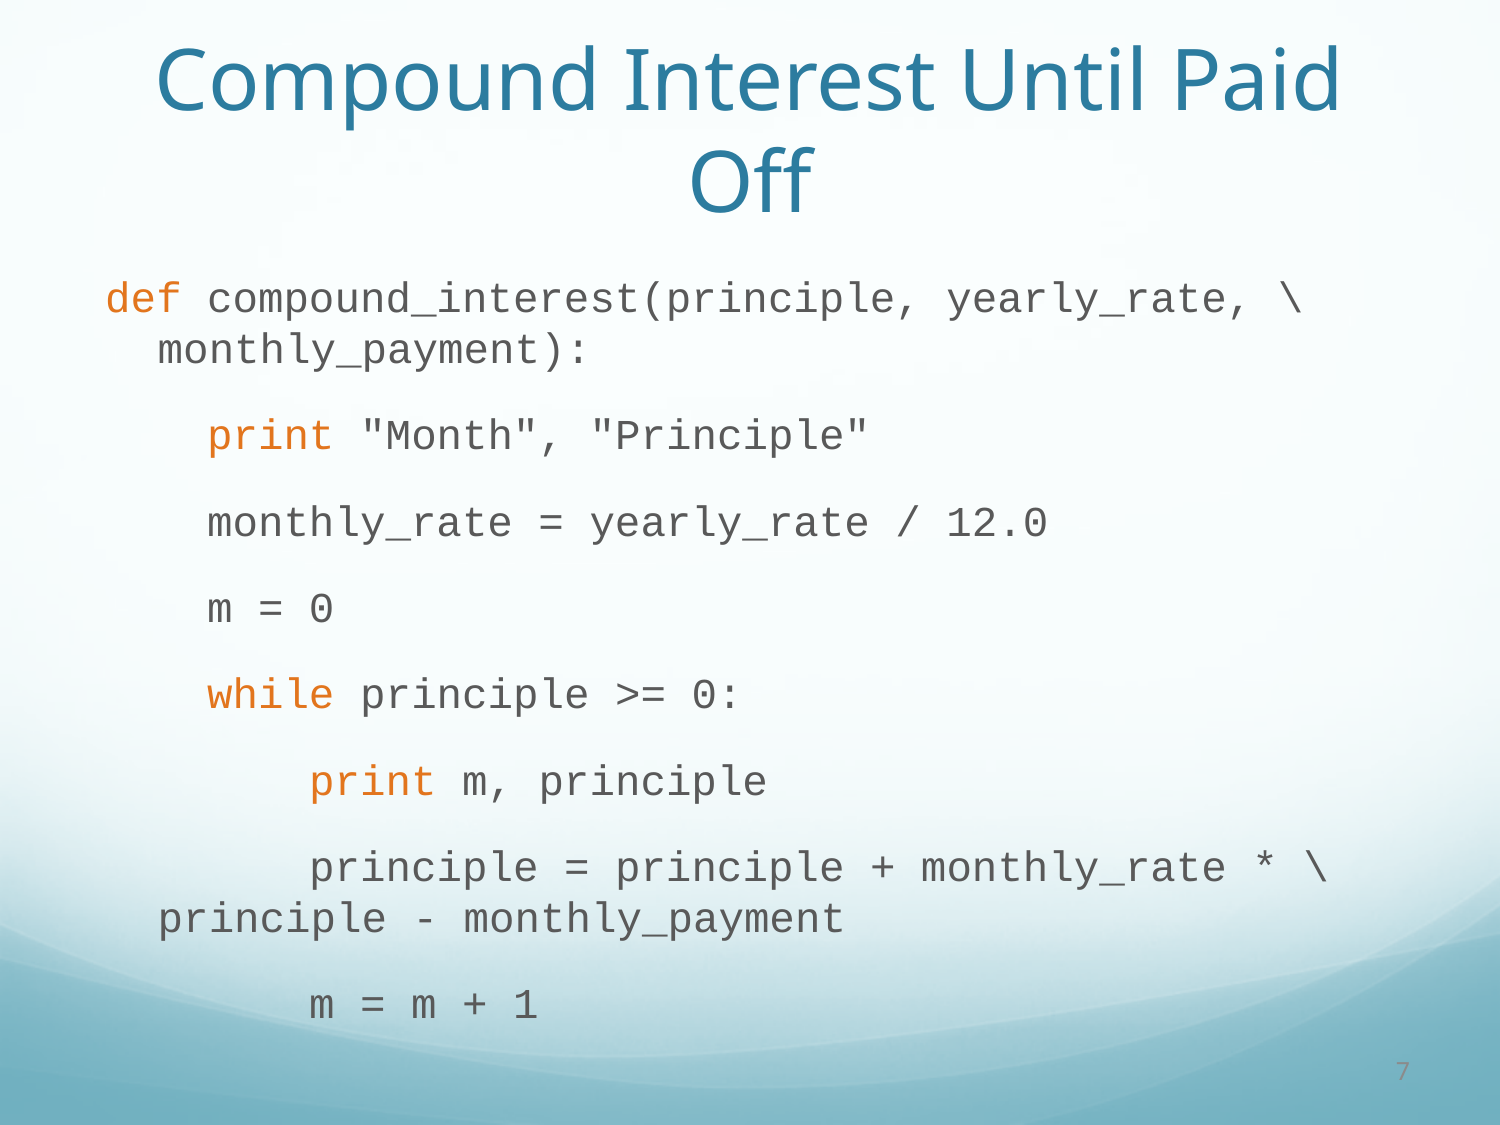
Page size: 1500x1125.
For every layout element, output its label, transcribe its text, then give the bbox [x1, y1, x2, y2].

list def compound_interest(principle, yearly_rate, \ monthly_payment): print "Month", "Principle" monthly_rate = yearly_rate / 12.0 m = 0 while principle >= 0: print m, principle principle = principle + monthly_rate * \ principle - monthly_payment m = m + 1 [90, 262, 1500, 1043]
slide_number 7 [1074, 1042, 1425, 1103]
title Compound Interest Until Paid Off [90, 17, 1410, 237]
